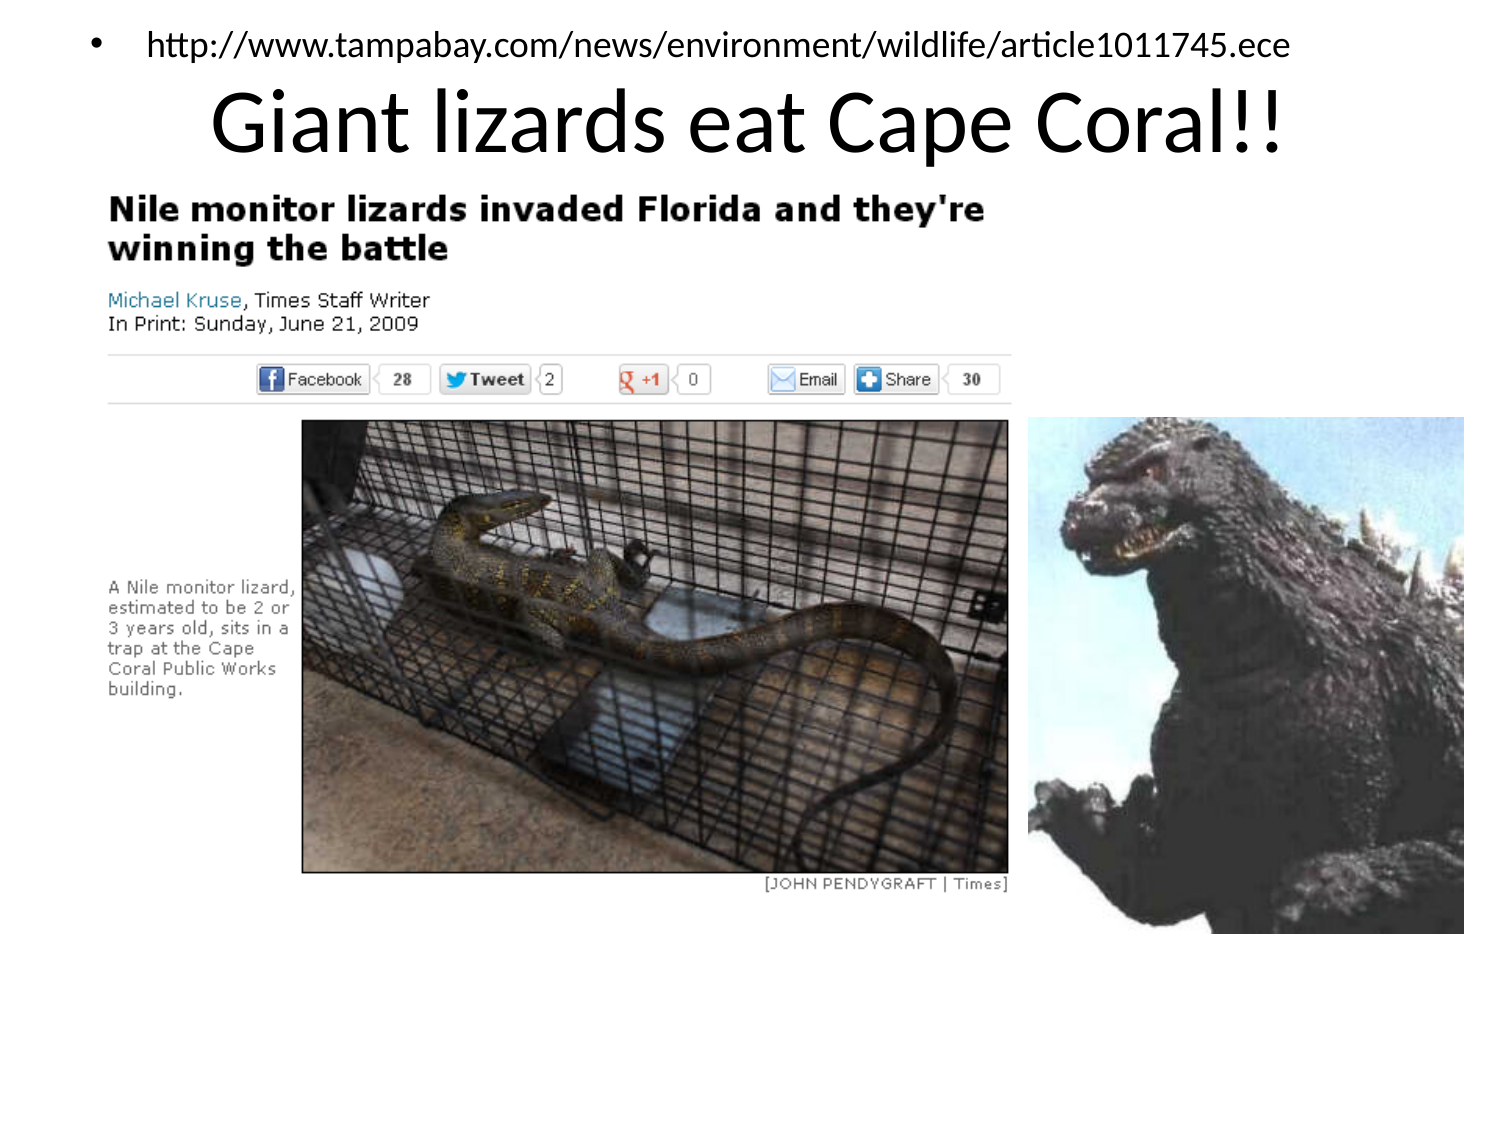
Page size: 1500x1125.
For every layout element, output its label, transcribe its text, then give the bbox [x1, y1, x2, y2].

list http://www.tampabay.com/news/environment/wildlife/article1011745.ece [74, 11, 1426, 79]
picture [74, 186, 1464, 934]
title Giant lizards eat Cape Coral!! [74, 79, 1426, 187]
